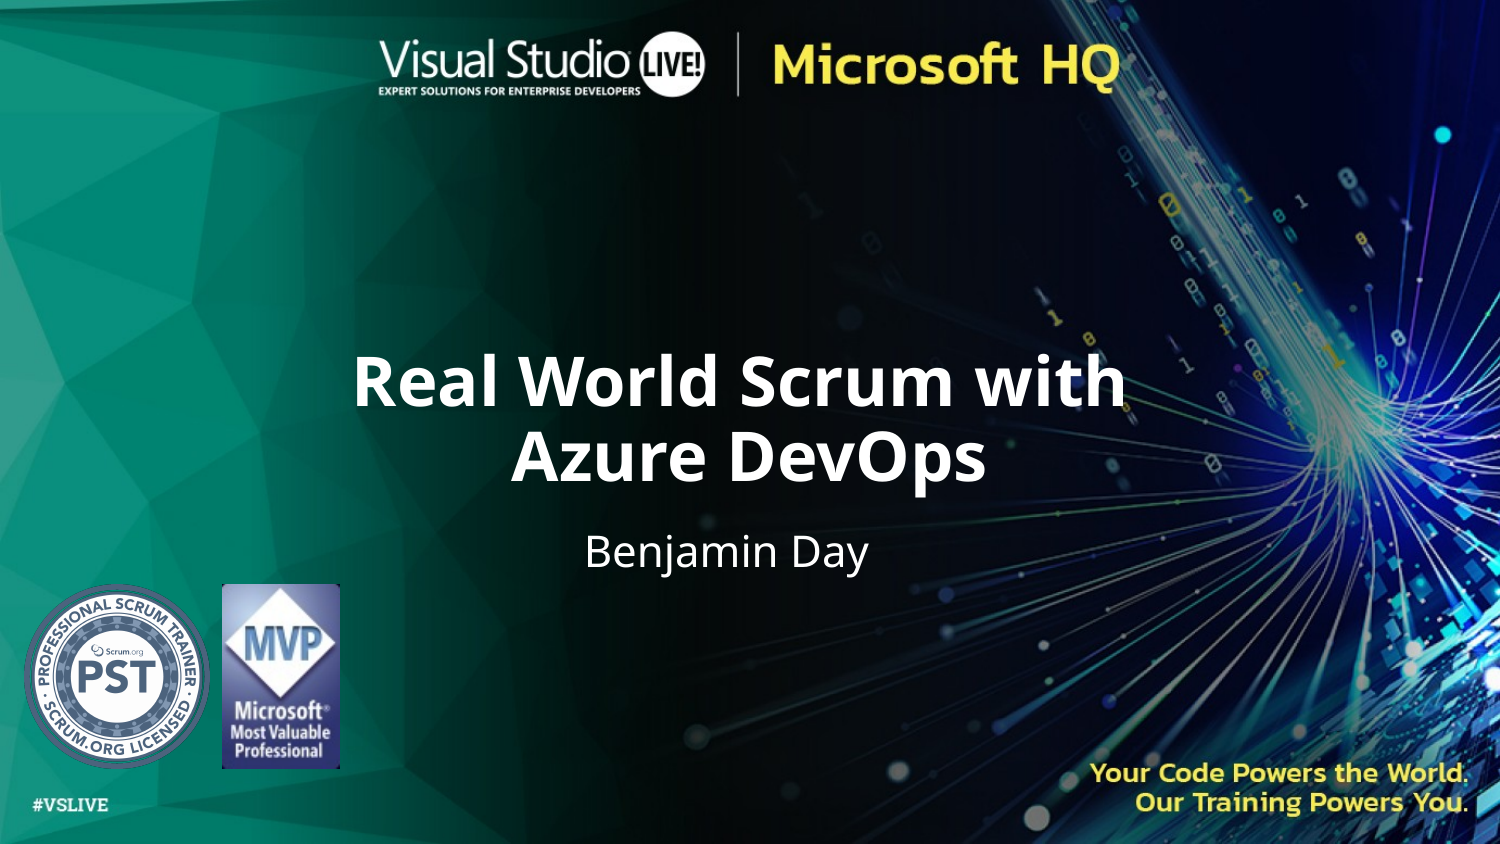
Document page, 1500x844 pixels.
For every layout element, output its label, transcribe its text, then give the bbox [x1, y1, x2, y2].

title Real World Scrum with Azure DevOps [0, 0, 1500, 844]
picture [222, 584, 340, 769]
picture [24, 584, 210, 769]
subtitle Benjamin Day [568, 521, 932, 603]
